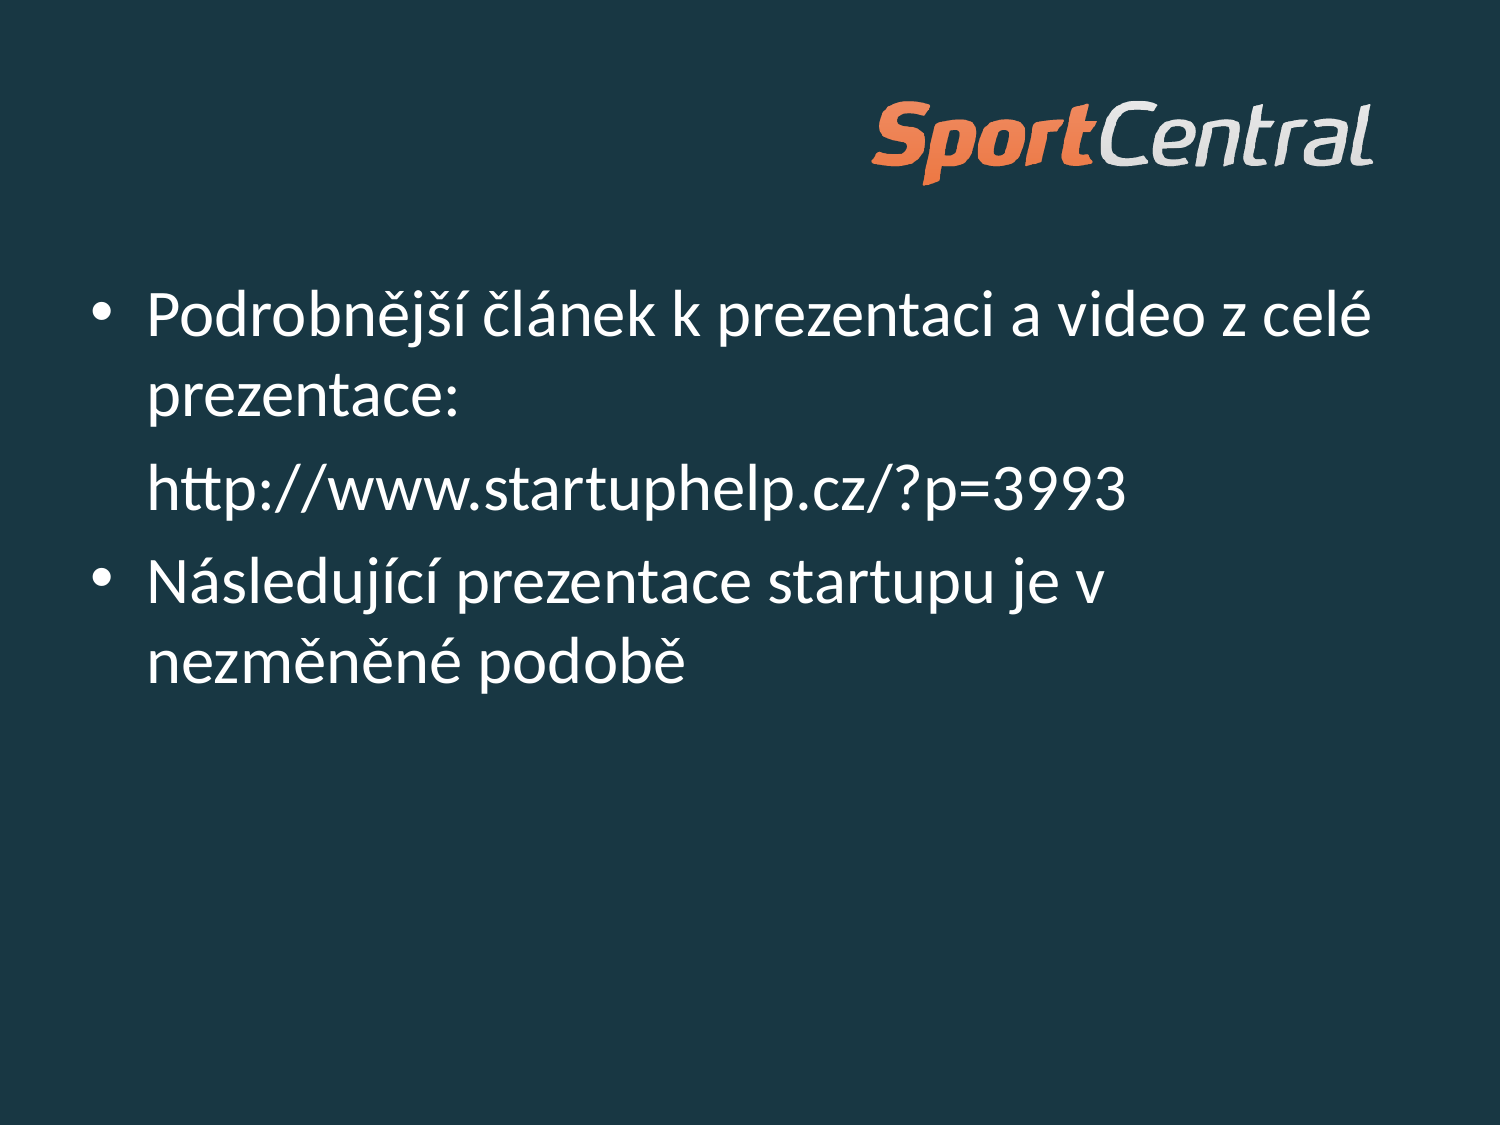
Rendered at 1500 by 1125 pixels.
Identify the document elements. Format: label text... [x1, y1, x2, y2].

picture [785, 0, 1459, 481]
list Podrobnější článek k prezentaci a video z celé prezentace: http://www.startuphelp.cz/?p=3993 Následující prezentace startupu je v nezměněné podobě [75, 262, 1425, 1005]
